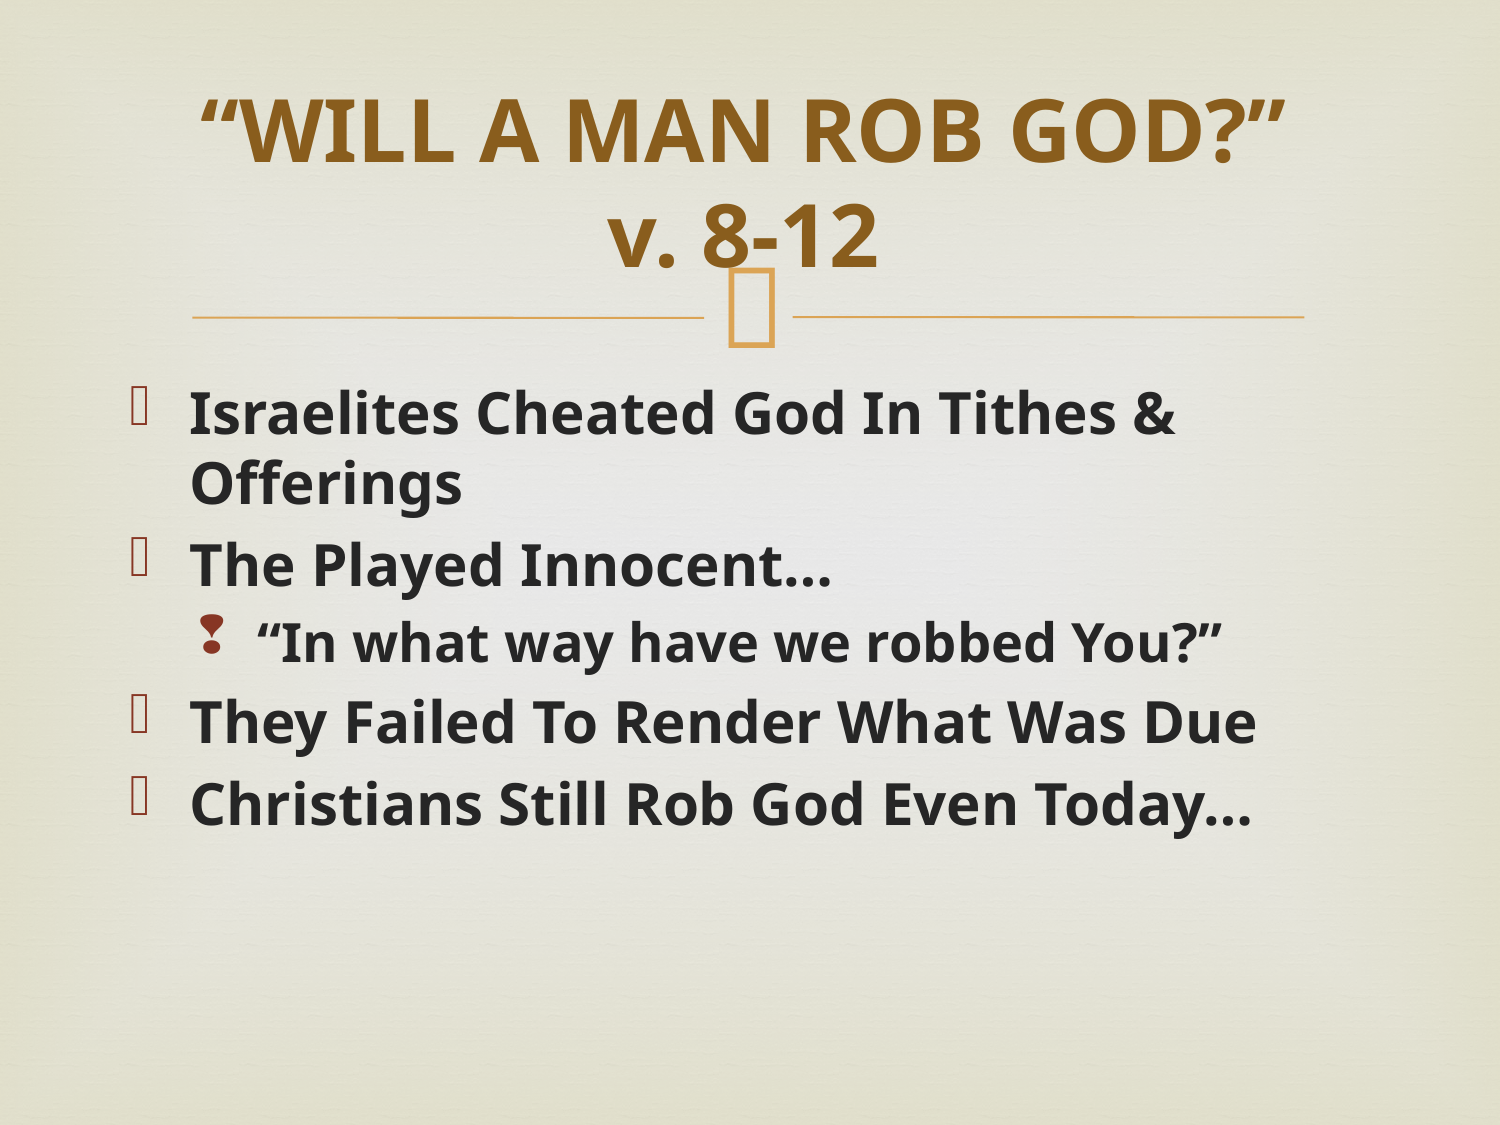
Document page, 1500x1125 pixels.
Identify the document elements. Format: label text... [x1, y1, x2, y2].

title “WILL A MAN ROB GOD?” v. 8-12 [12, 93, 1475, 267]
list Israelites Cheated God In Tithes & Offerings The Played Innocent… “In what way have we robbed You?” They Failed To Render What Was Due Christians Still Rob God Even Today… [114, 368, 1463, 1005]
